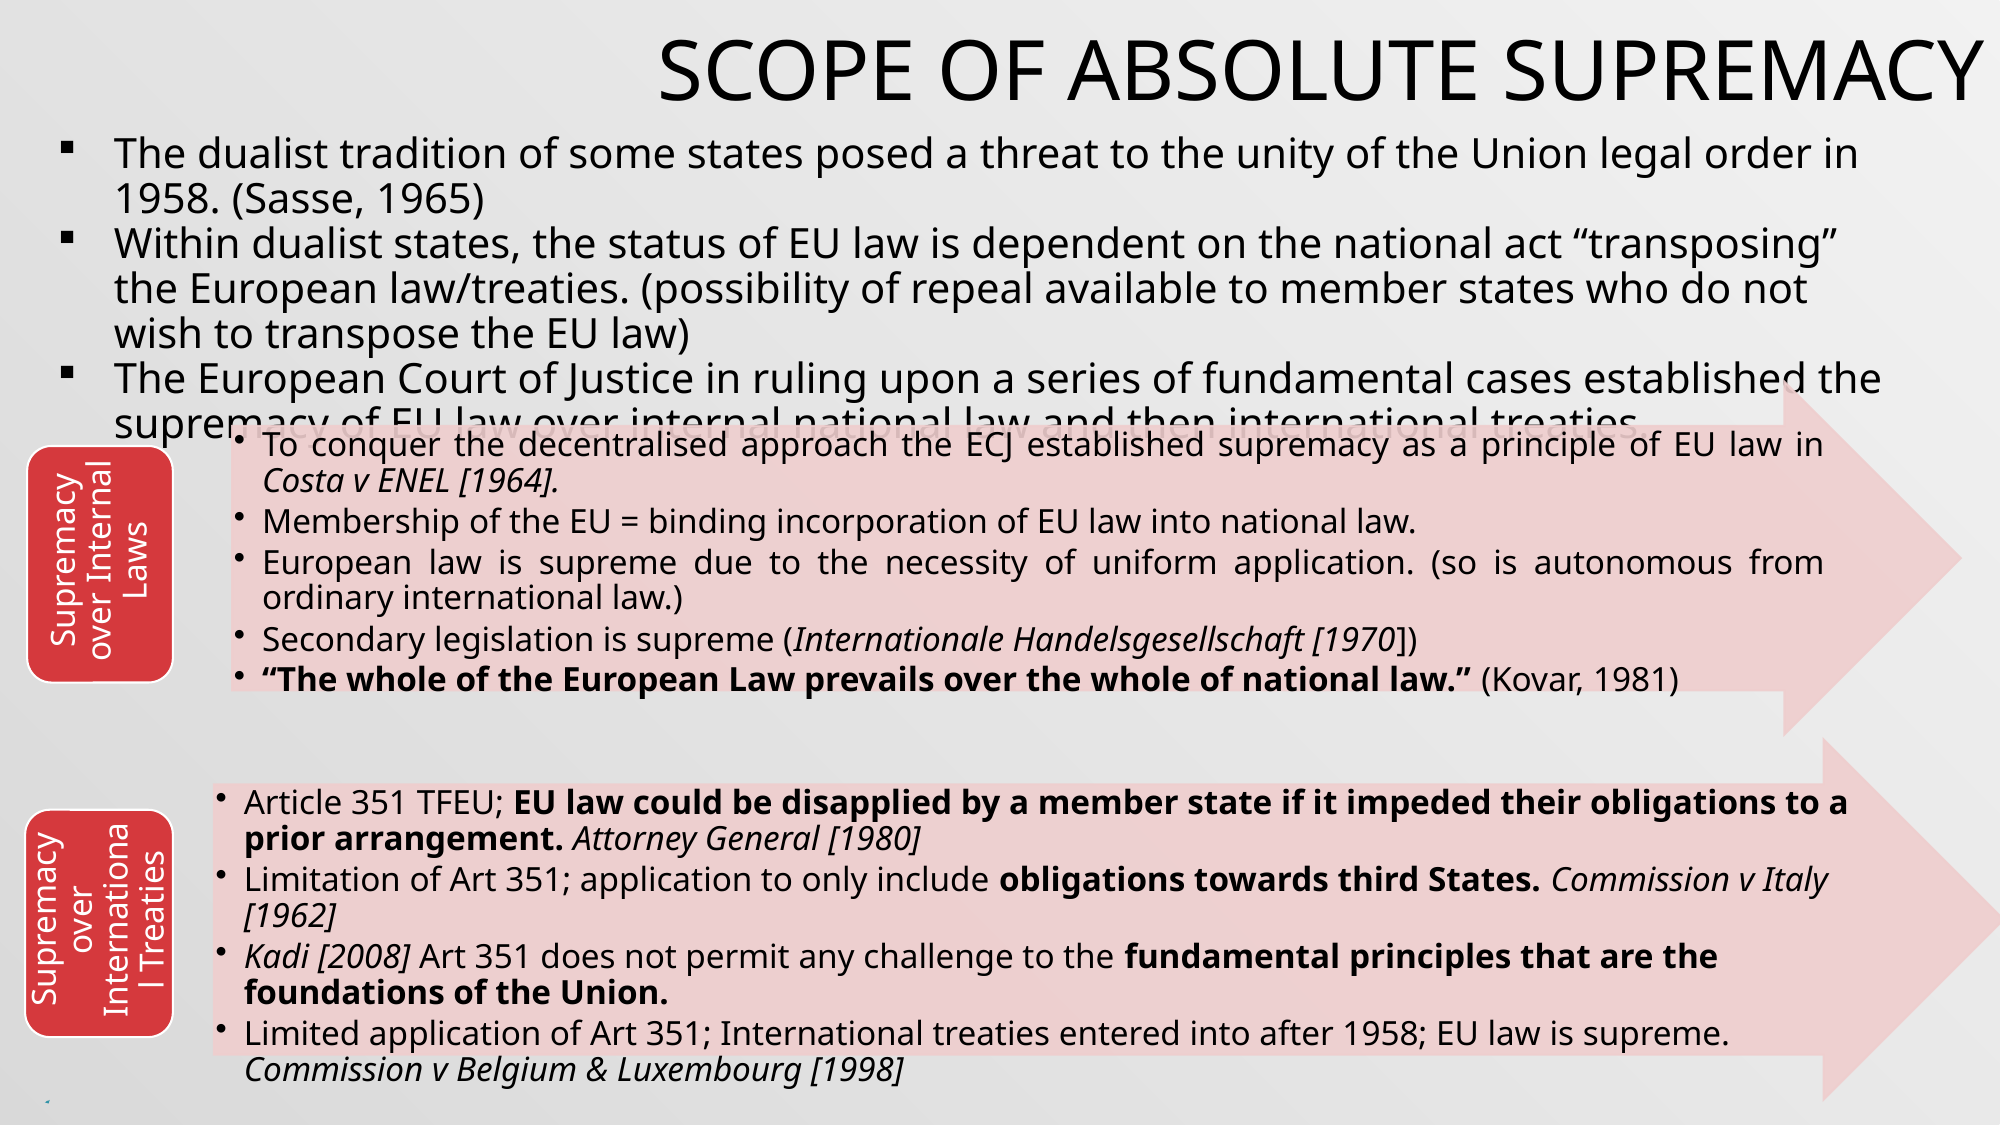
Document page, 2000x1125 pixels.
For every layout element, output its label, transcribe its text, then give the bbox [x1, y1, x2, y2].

text_box SCOPE OF ABSOLUTE SUPREMACY [0, 21, 2000, 127]
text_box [0, 379, 2000, 1107]
text_box The dualist tradition of some states posed a threat to the unity of the Union legal order in 1958. (Sasse, 1965) Within dualist states, the status of EU law is dependent on the national act “transposing” the European law/treaties. (possibility of repeal available to member states who do not wish to transpose the EU law) The European Court of Justice in ruling upon a series of fundamental cases established the supremacy of EU law over internal national law and then international treaties. [42, 125, 1922, 379]
